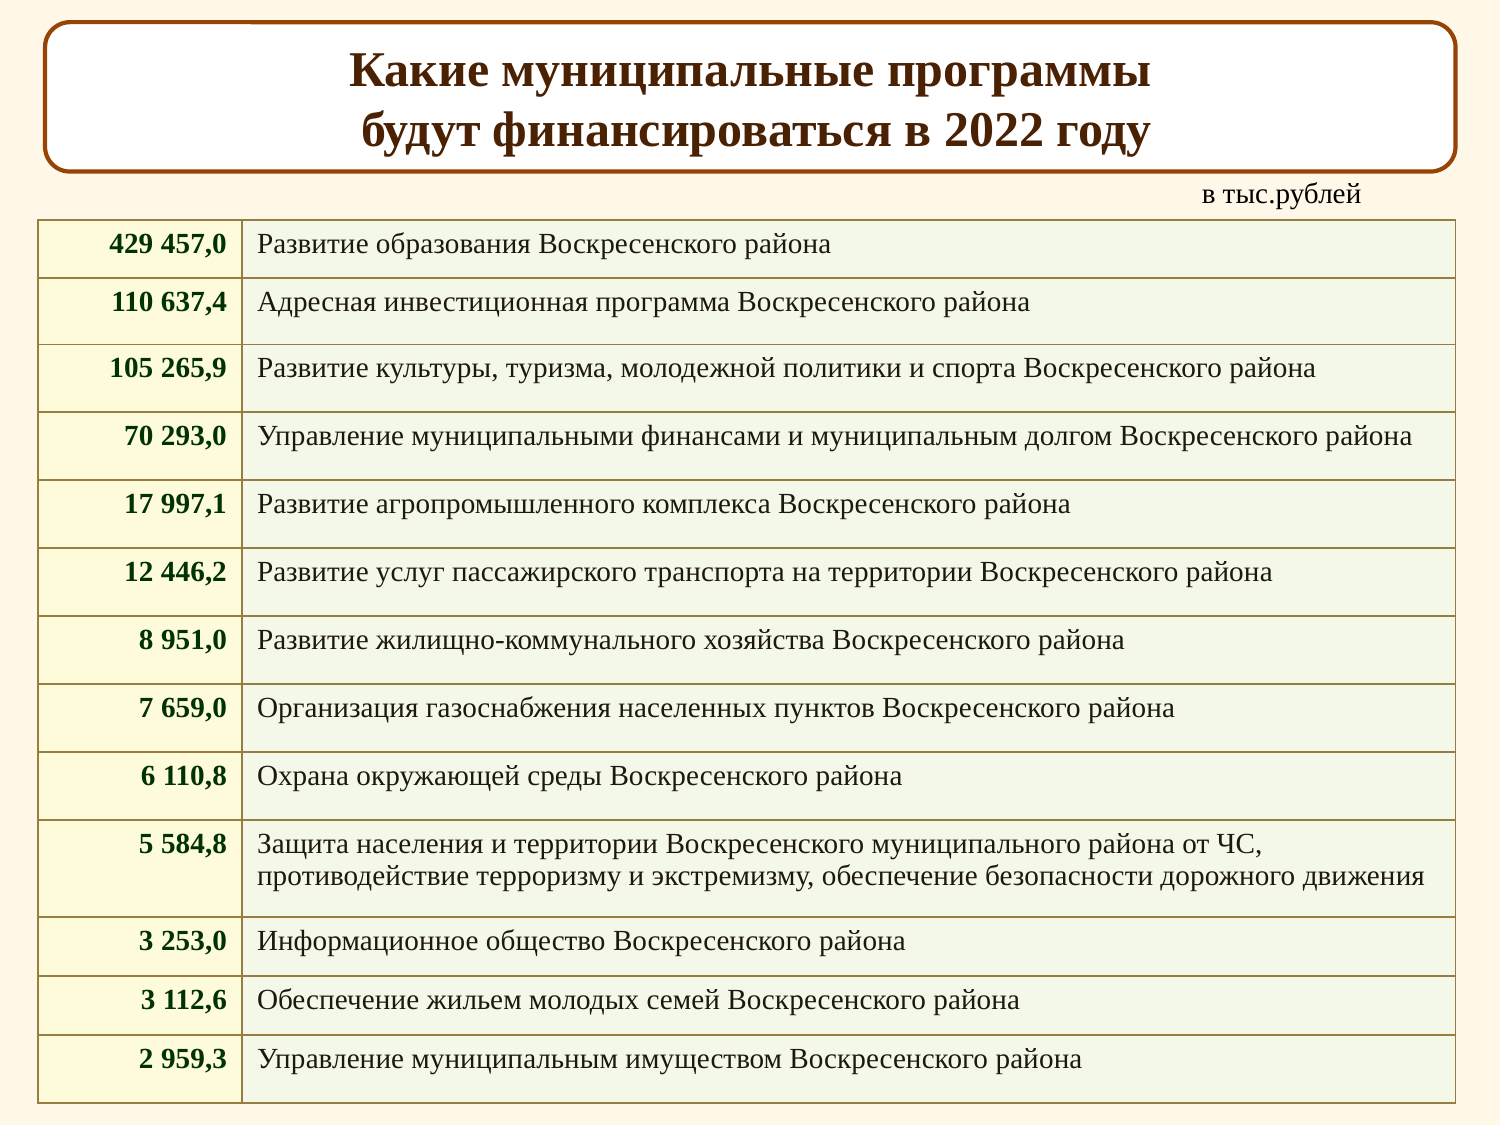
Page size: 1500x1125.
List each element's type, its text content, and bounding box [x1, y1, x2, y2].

table_cell 7 659,0 [39, 685, 241, 751]
table_cell Развитие услуг пассажирского транспорта на территории Воскресенского района [243, 549, 1455, 615]
table_cell Охрана окружающей среды Воскресенского района [243, 753, 1455, 819]
text_box Какие муниципальные программы будут финансироваться в 2022 году [42, 20, 1458, 174]
table_cell Информационное общество Воскресенского района [243, 918, 1455, 975]
table_cell 8 951,0 [39, 617, 241, 683]
table_cell Защита населения и территории Воскресенского муниципального района от ЧС, противодействие терроризму и экстремизму, обеспечение безопасности дорожного движения [243, 821, 1455, 916]
table_cell Развитие жилищно-коммунального хозяйства Воскресенского района [243, 617, 1455, 683]
table_cell Управление муниципальным имуществом Воскресенского района [243, 1036, 1455, 1102]
table_cell 12 446,2 [39, 549, 241, 615]
table_cell 105 265,9 [39, 345, 241, 411]
table_cell Развитие культуры, туризма, молодежной политики и спорта Воскресенского района [243, 345, 1455, 411]
table_cell Развитие агропромышленного комплекса Воскресенского района [243, 481, 1455, 547]
table_header 429 457,0 [39, 221, 241, 277]
table_cell Обеспечение жильем молодых семей Воскресенского района [243, 977, 1455, 1034]
table_cell 6 110,8 [39, 753, 241, 819]
table_cell Адресная инвестиционная программа Воскресенского района [243, 279, 1455, 344]
table_cell 5 584,8 [39, 821, 241, 916]
table_cell 70 293,0 [39, 413, 241, 479]
table_header Развитие образования Воскресенского района [243, 221, 1455, 277]
table_cell Организация газоснабжения населенных пунктов Воскресенского района [243, 685, 1455, 751]
table_cell 3 253,0 [39, 918, 241, 975]
table_cell Управление муниципальными финансами и муниципальным долгом Воскресенского района [243, 413, 1455, 479]
table_cell 3 112,6 [39, 977, 241, 1034]
table_cell 17 997,1 [39, 481, 241, 547]
text_box в тыс.рублей [1187, 167, 1483, 218]
table_cell 2 959,3 [39, 1036, 241, 1102]
table_cell 110 637,4 [39, 279, 241, 344]
